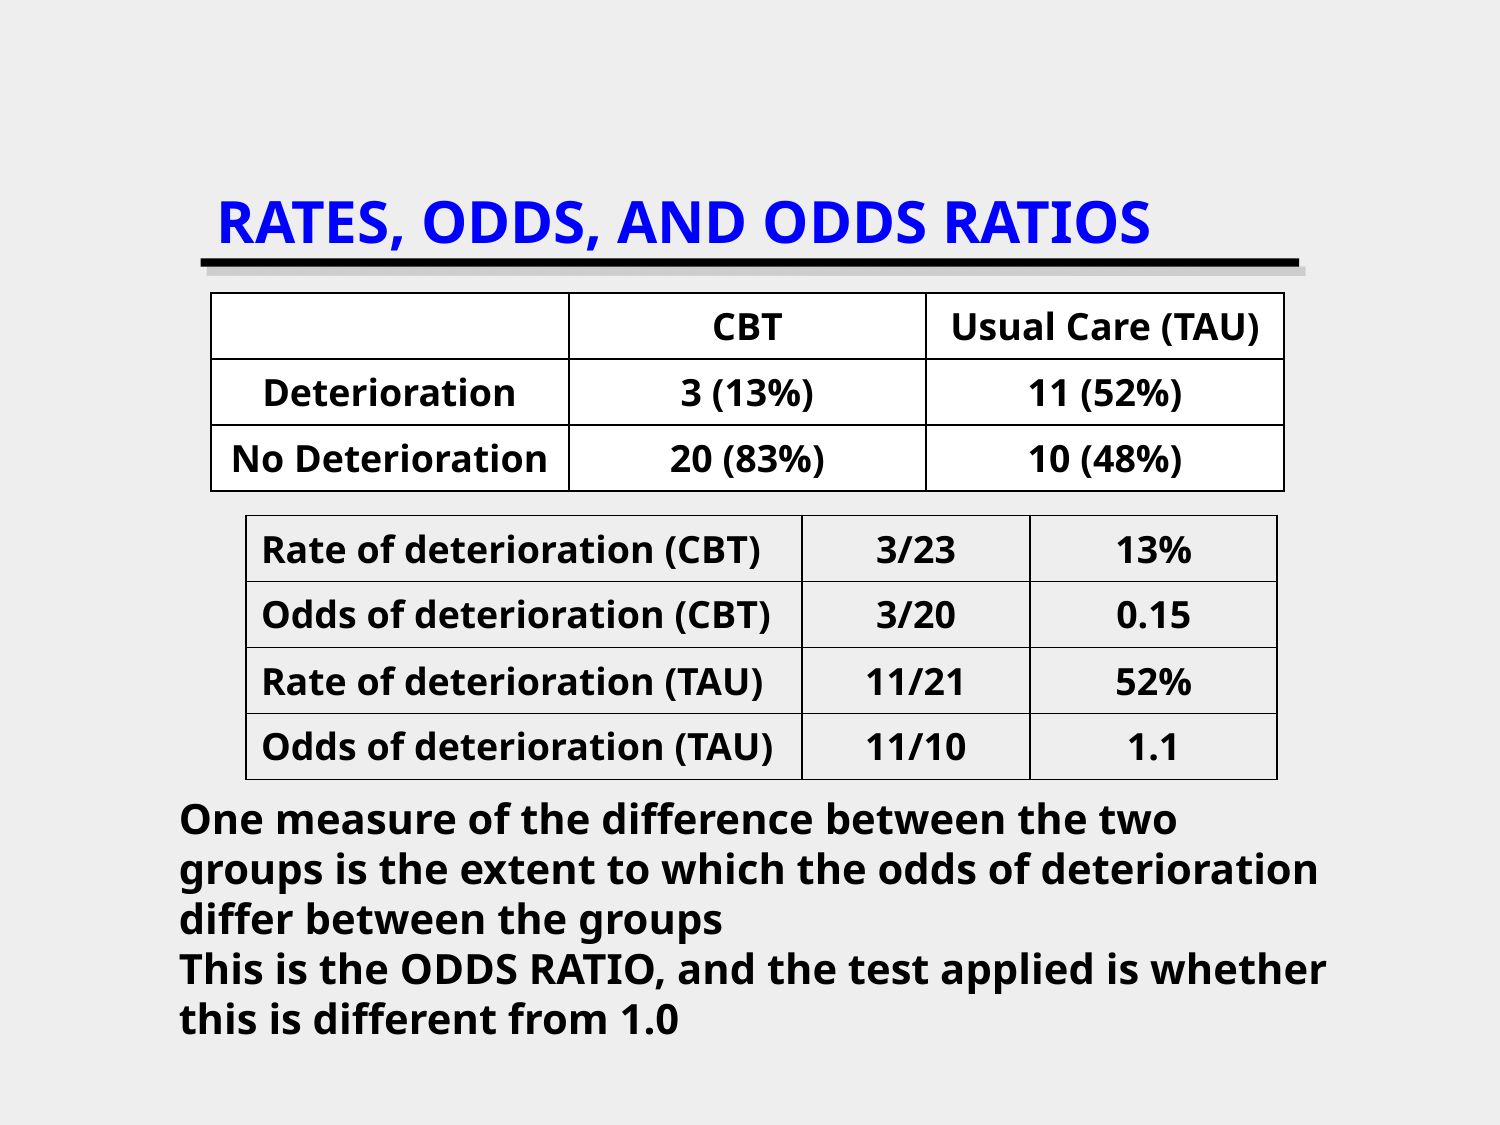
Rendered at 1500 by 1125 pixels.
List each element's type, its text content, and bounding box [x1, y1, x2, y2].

table_cell Odds of deterioration (TAU) [247, 714, 801, 779]
table_cell 0.15 [1031, 582, 1276, 647]
table_cell 3 (13%) [570, 360, 925, 424]
table_cell 10 (48%) [927, 426, 1283, 490]
table_header 3/23 [803, 516, 1029, 581]
table_cell Deterioration [212, 360, 568, 424]
table_header [212, 294, 568, 358]
table_cell Rate of deterioration (TAU) [247, 648, 801, 713]
table_cell No Deterioration [212, 426, 568, 490]
table_header 13% [1031, 516, 1276, 581]
table_header CBT [570, 294, 925, 358]
text_box One measure of the difference between the two groups is the extent to which the odds of deterioration differ between the groups This is the ODDS RATIO, and the test applied is whether this is different from 1.0 [163, 785, 1348, 1050]
table_cell 11/10 [803, 714, 1029, 779]
title RATES, ODDS, AND ODDS RATIOS [201, 162, 1299, 263]
table_header Usual Care (TAU) [927, 294, 1283, 358]
table_header Rate of deterioration (CBT) [247, 516, 801, 581]
table_cell 11 (52%) [927, 360, 1283, 424]
table_cell 1.1 [1031, 714, 1276, 779]
table_cell 3/20 [803, 582, 1029, 647]
table_cell 52% [1031, 648, 1276, 713]
table_cell Odds of deterioration (CBT) [247, 582, 801, 647]
table_cell 11/21 [803, 648, 1029, 713]
table_cell 20 (83%) [570, 426, 925, 490]
